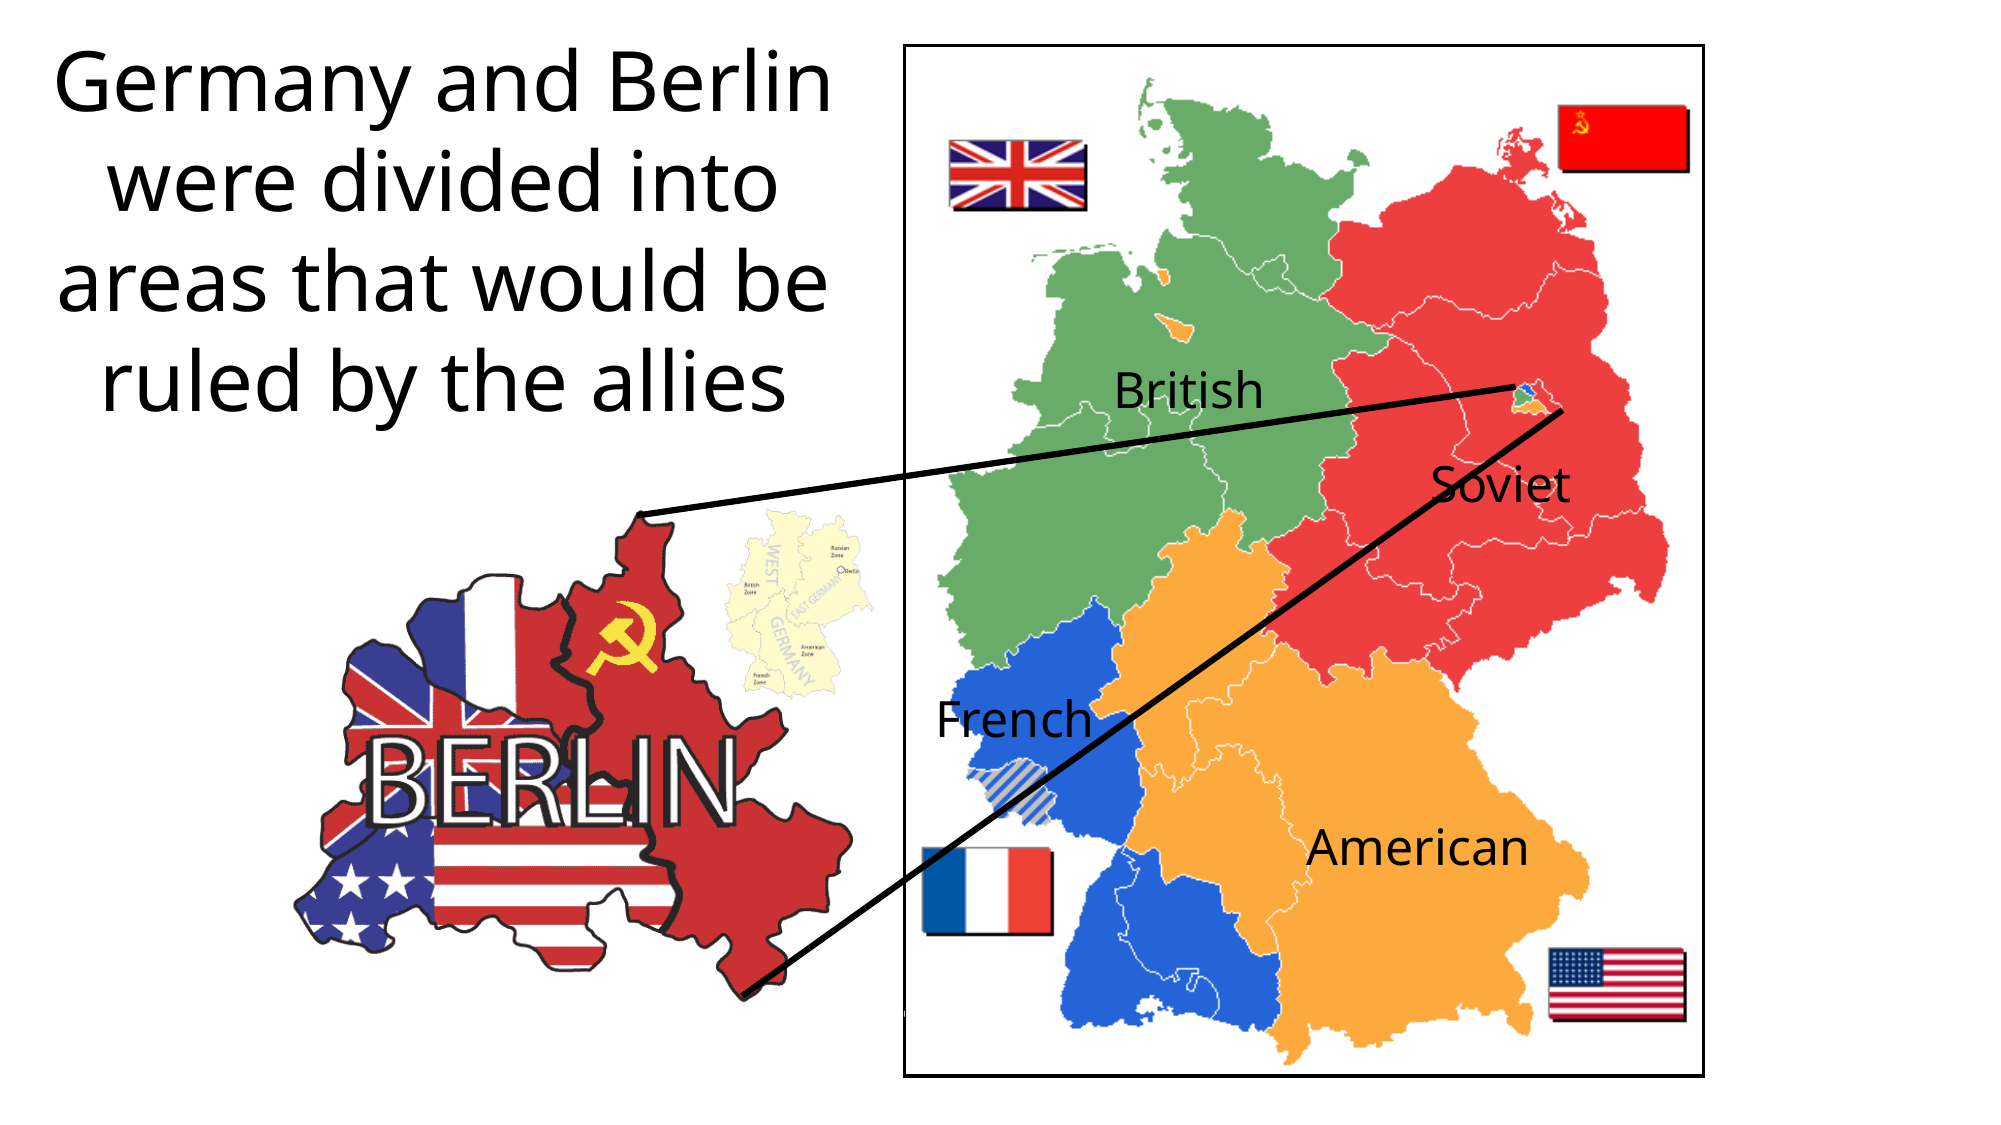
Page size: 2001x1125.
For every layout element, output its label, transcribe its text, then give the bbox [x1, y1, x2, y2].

picture [906, 46, 1703, 1075]
text_box Germany and Berlin were divided into areas that would be ruled by the allies [0, 20, 889, 436]
picture [285, 456, 905, 1017]
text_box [636, 386, 1516, 516]
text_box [742, 410, 1563, 996]
